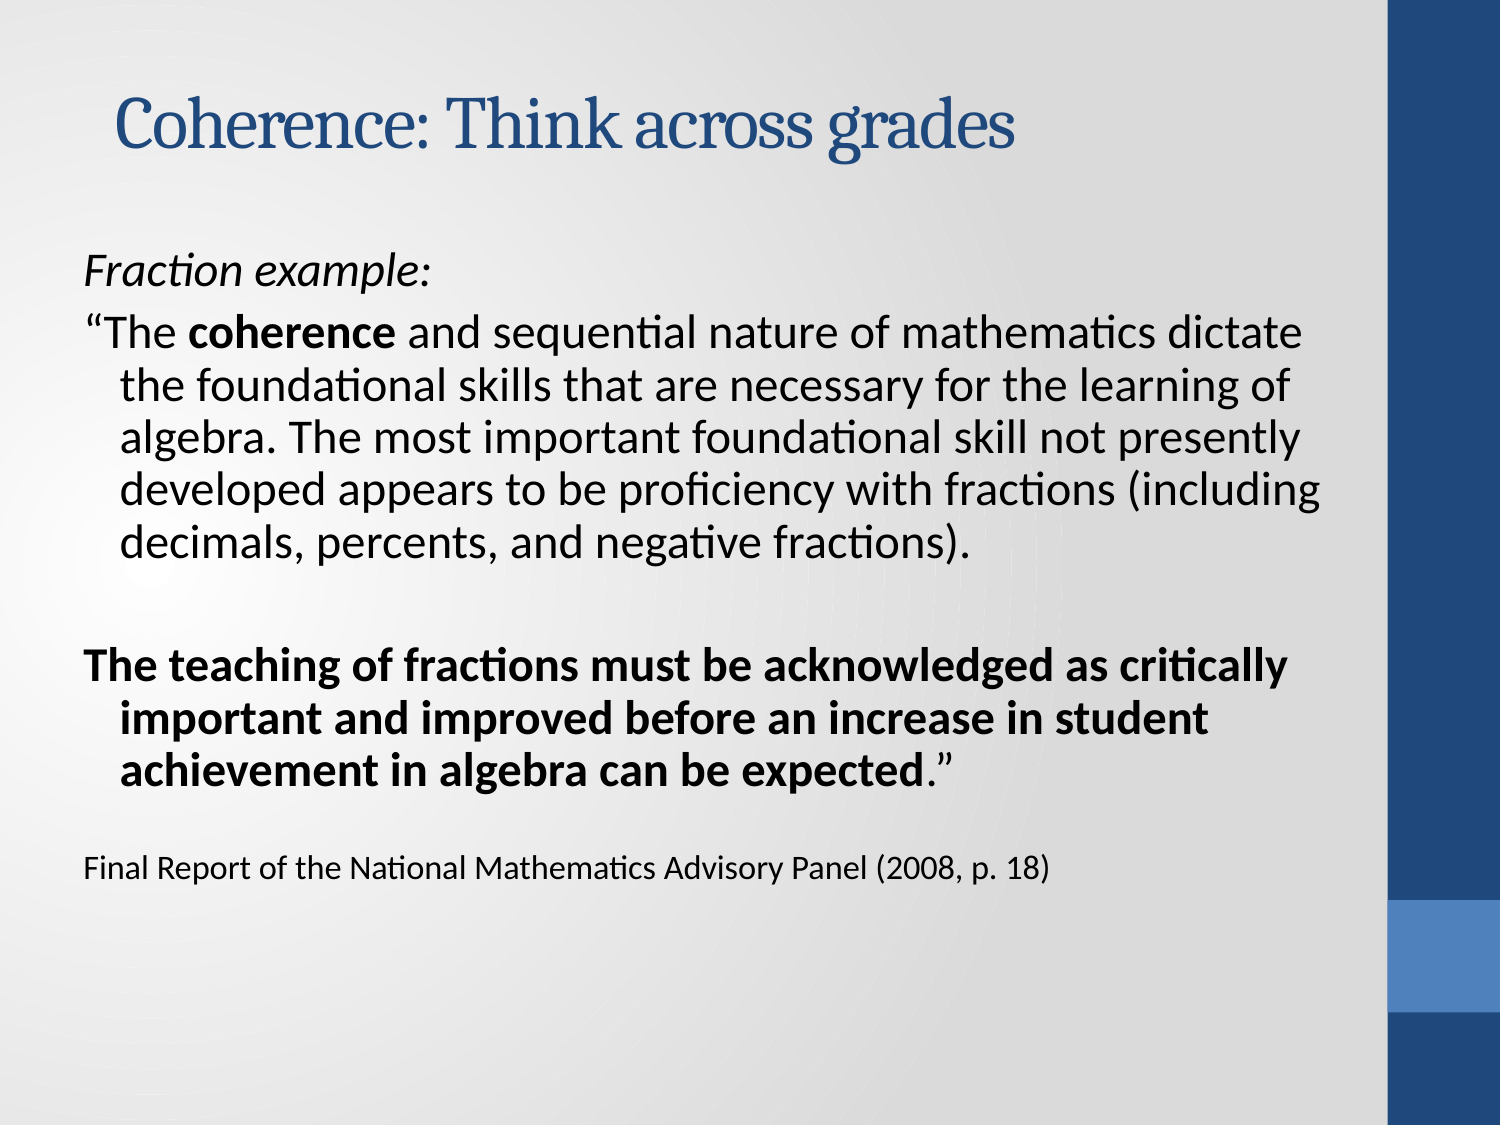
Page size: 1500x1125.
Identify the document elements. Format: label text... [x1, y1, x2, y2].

list Fraction example: “The coherence and sequential nature of mathematics dictate the foundational skills that are necessary for the learning of algebra. The most important foundational skill not presently developed appears to be proficiency with fractions (including decimals, percents, and negative fractions). The teaching of fractions must be acknowledged as critically important and improved before an increase in student achievement in algebra can be expected.” Final Report of the National Mathematics Advisory Panel (2008, p. 18) [50, 237, 1388, 900]
title Coherence: Think across grades [100, 37, 1438, 200]
